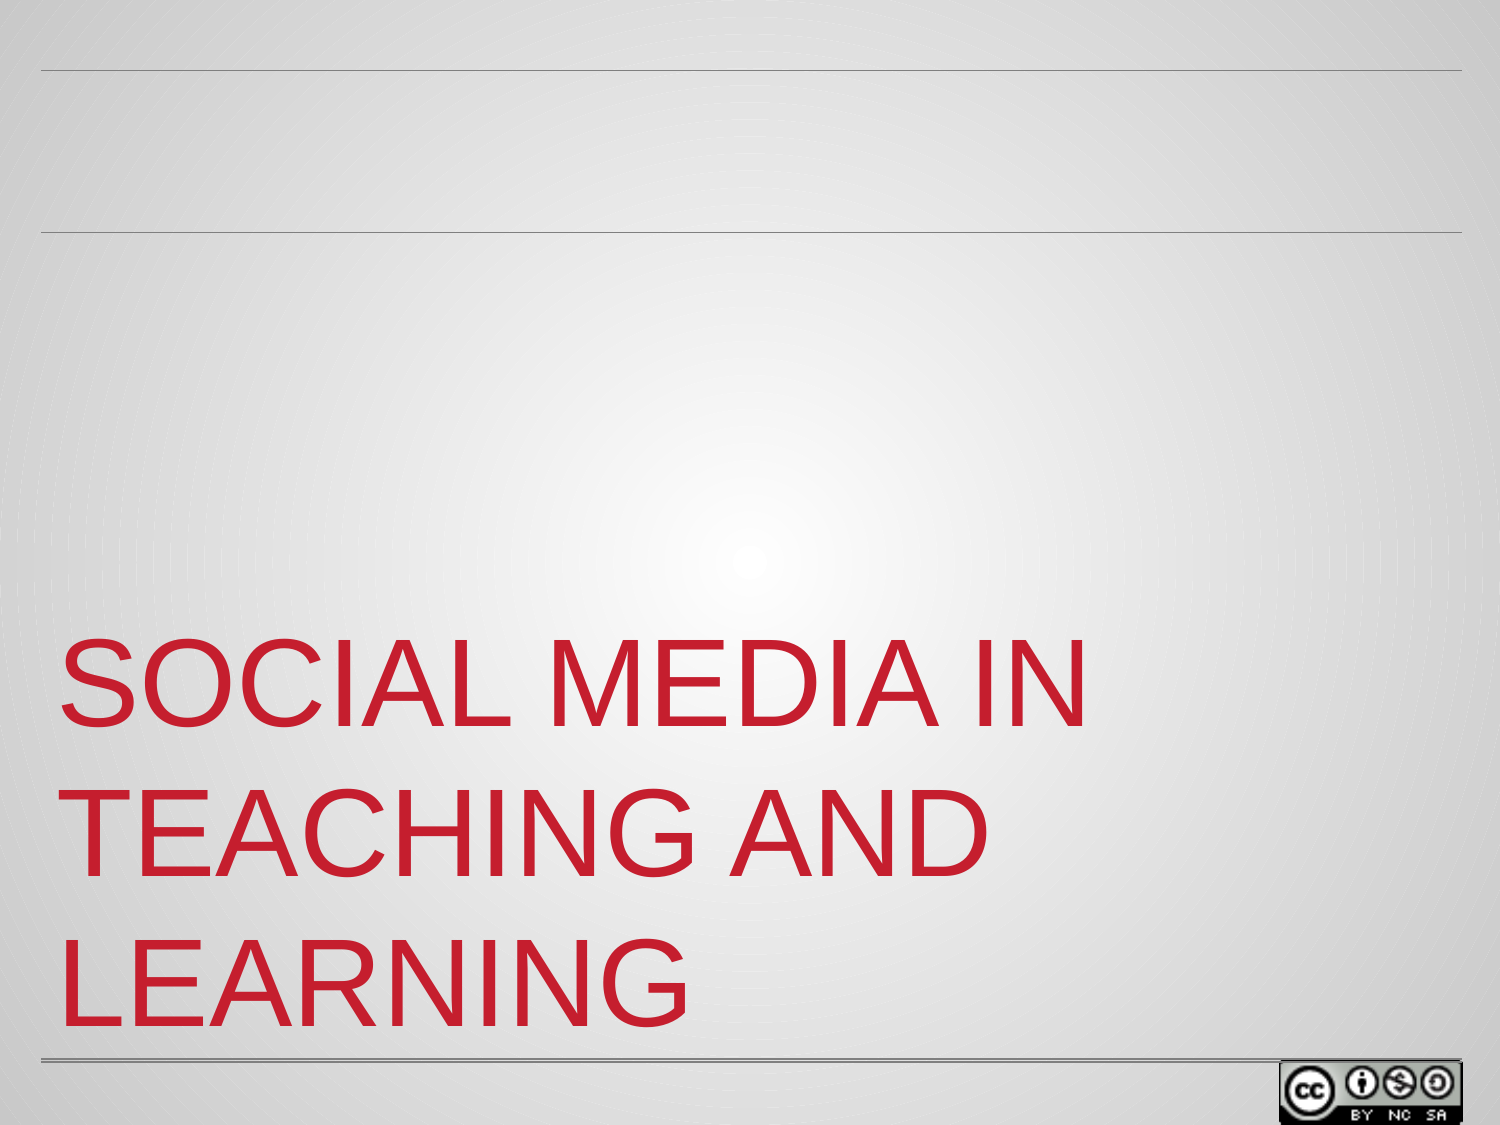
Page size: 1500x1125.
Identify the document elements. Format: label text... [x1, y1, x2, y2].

picture [1279, 1060, 1463, 1125]
title SOCIAL MEDIA IN TEACHING AND LEARNING [41, 628, 1463, 1060]
